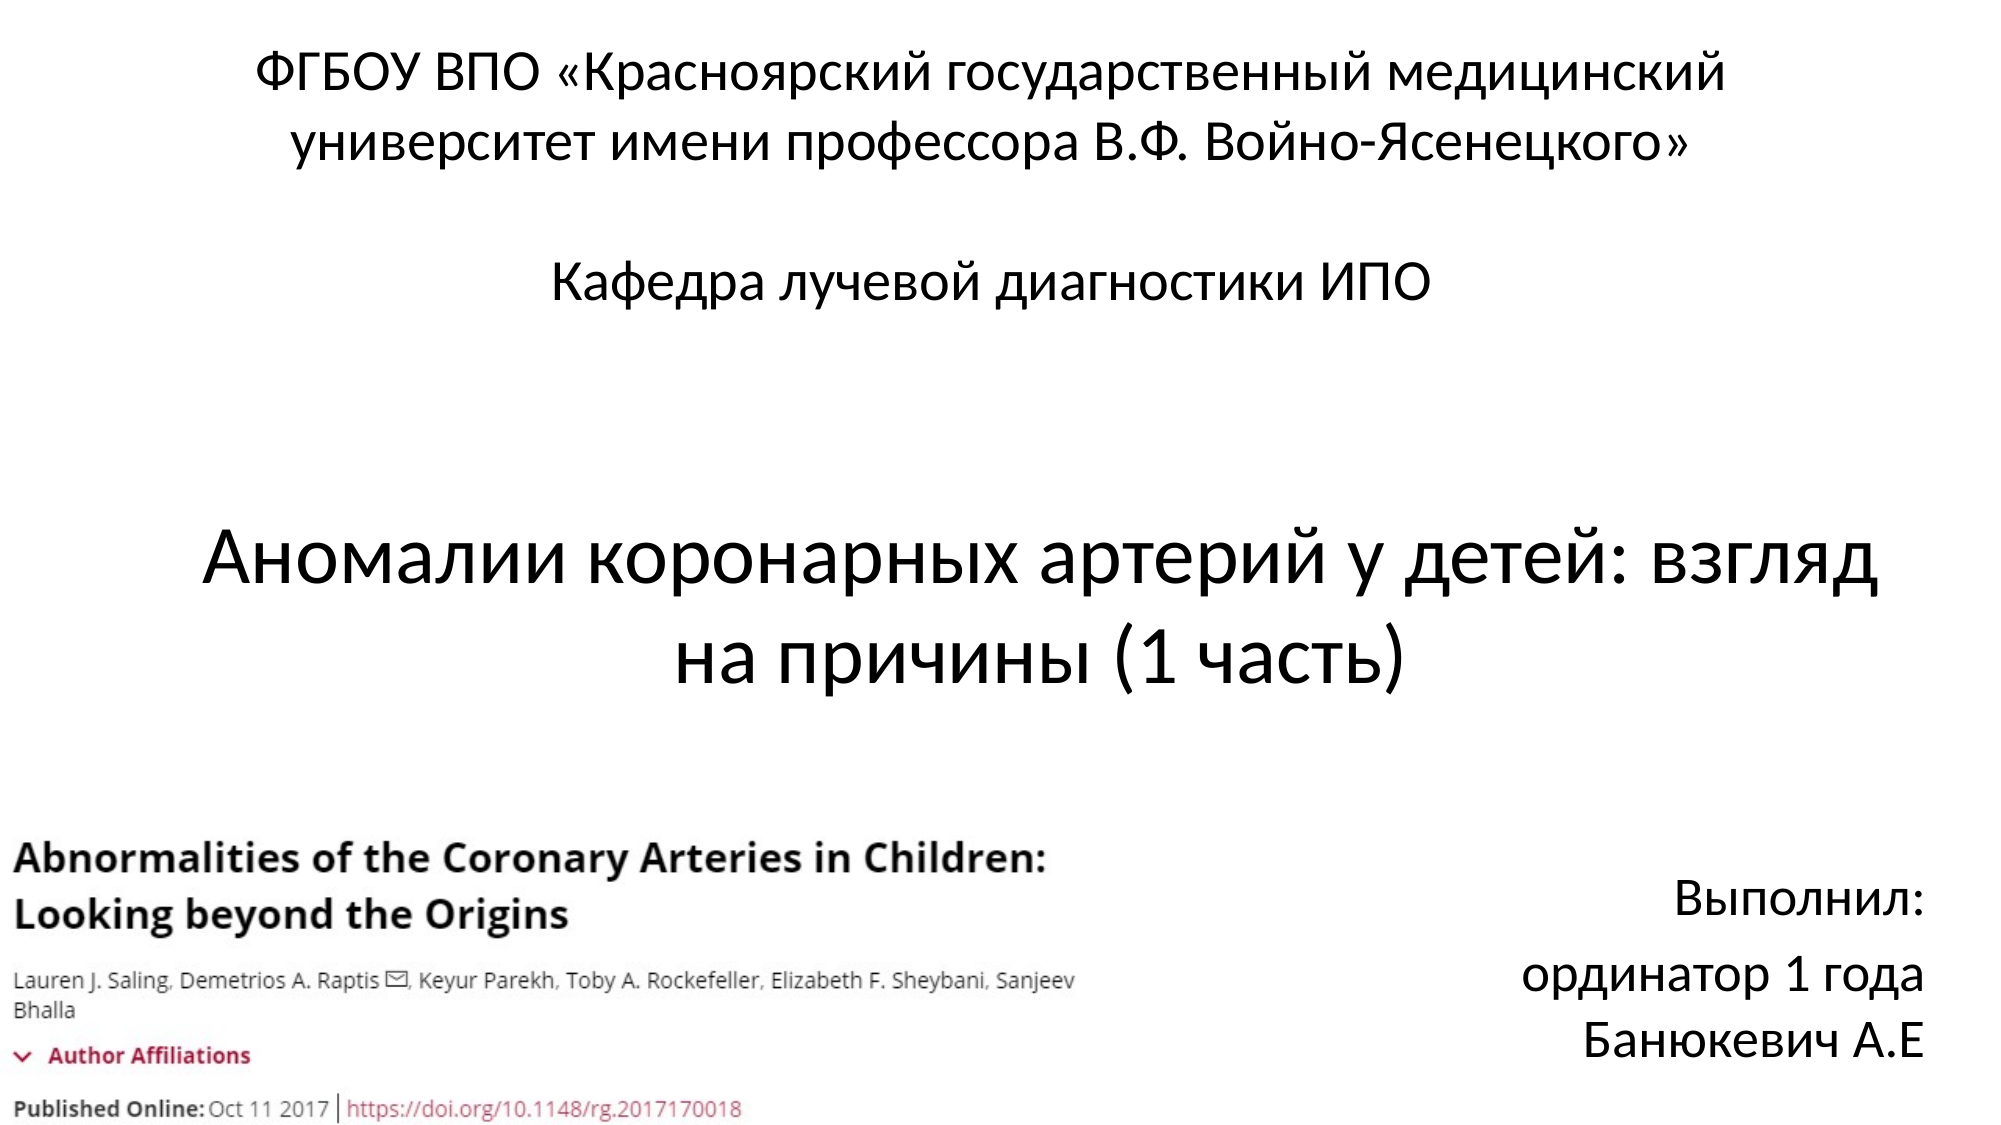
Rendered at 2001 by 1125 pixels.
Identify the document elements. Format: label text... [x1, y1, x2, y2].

subtitle Выполнил: ординатор 1 года Банюкевич А.Е [1254, 853, 1941, 1077]
picture [0, 824, 1083, 1125]
text_box ФГБОУ ВПО «Красноярский государственный медицинский университет имени профессора В.Ф. Войно-Ясенецкого» Кафедра лучевой диагностики ИПО [211, 24, 1773, 320]
title Аномалии коронарных артерий у детей: взгляд на причины (1 часть) [183, 403, 1900, 797]
